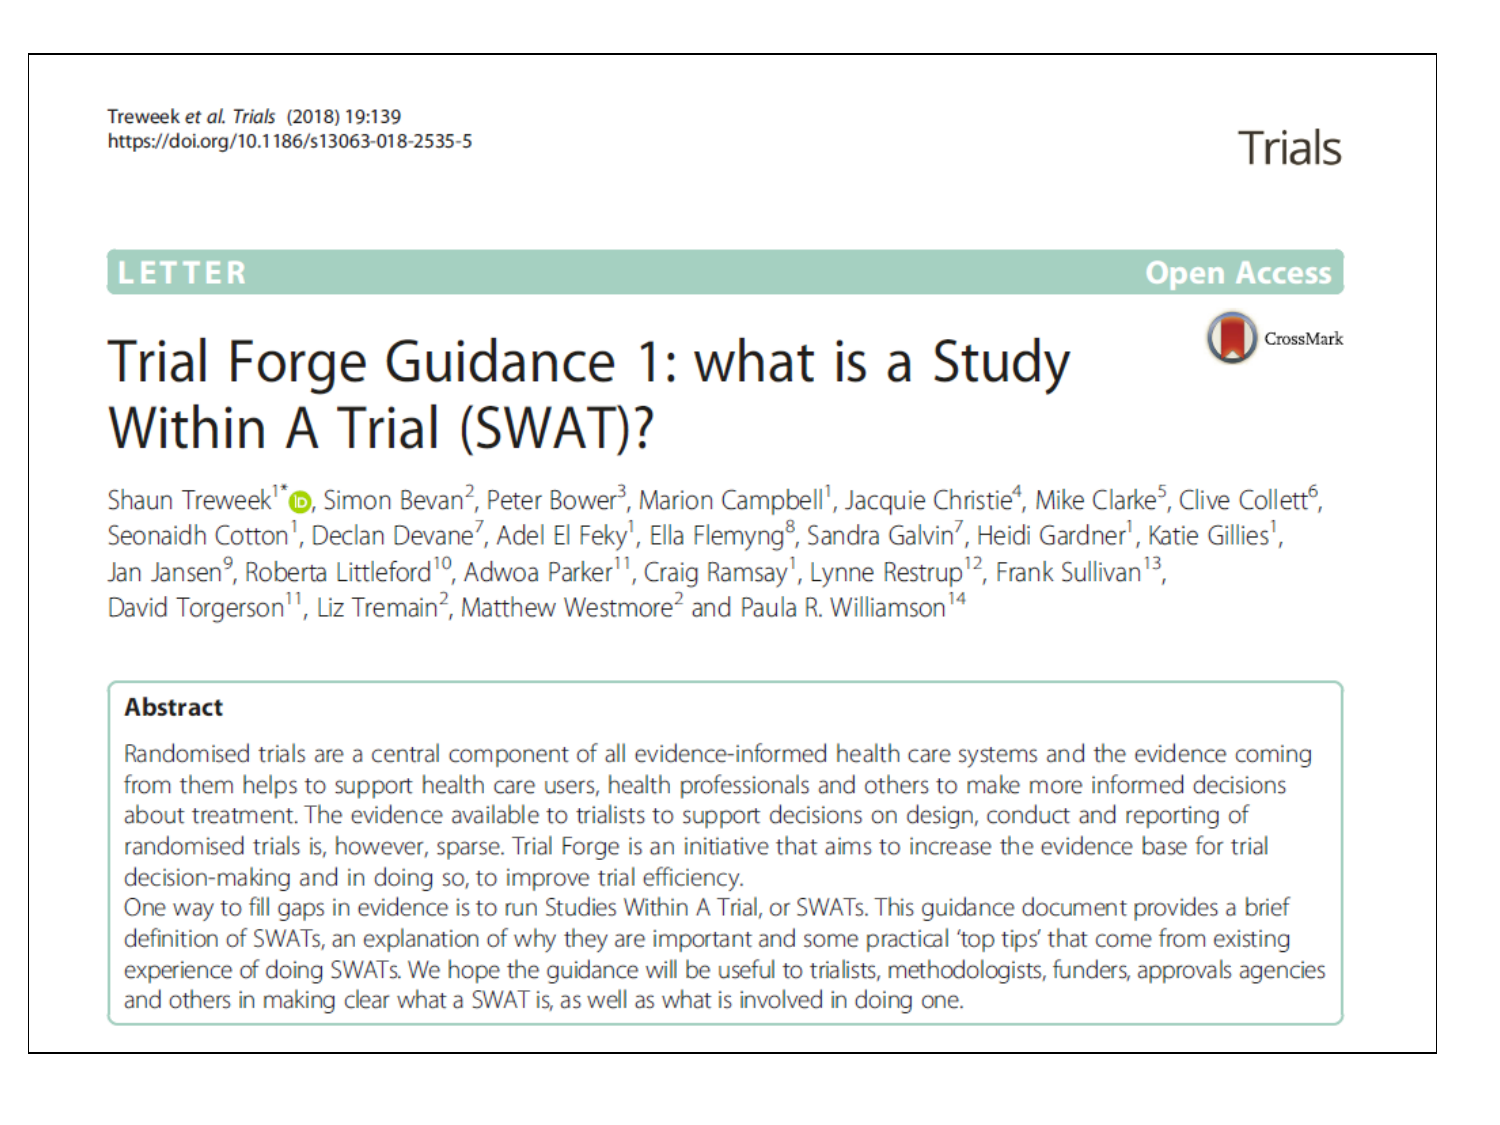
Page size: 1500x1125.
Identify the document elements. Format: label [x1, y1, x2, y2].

picture [29, 54, 1437, 1053]
